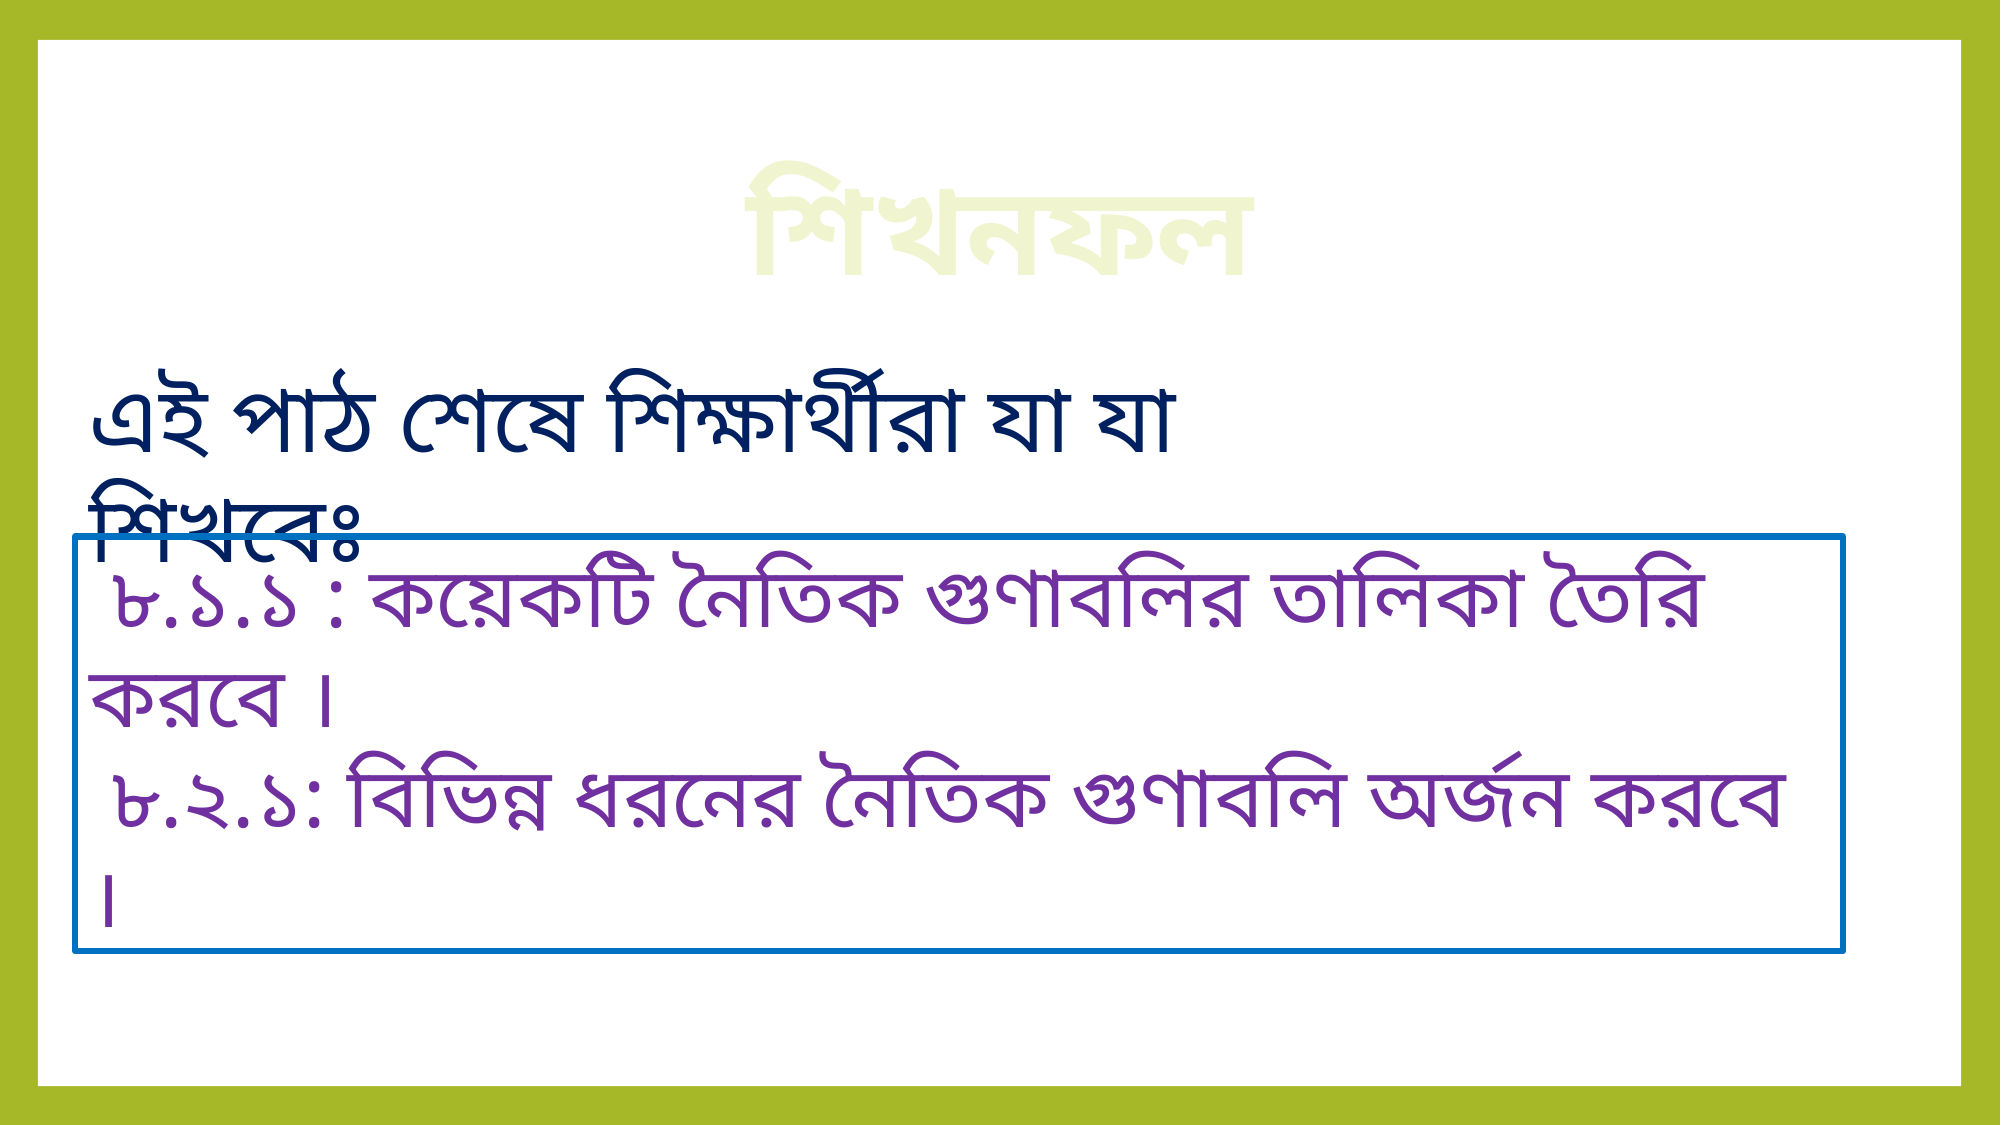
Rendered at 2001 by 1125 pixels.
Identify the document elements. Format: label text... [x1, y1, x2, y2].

text_box এই পাঠ শেষে শিক্ষার্থীরা যা যা শিখবেঃ [75, 353, 1291, 536]
text_box ৮.১.১ : কয়েকটি নৈতিক গুণাবলির তালিকা তৈরি করবে । ৮.২.১: বিভিন্ন ধরনের নৈতিক গুণাবলি অর্জন করবে । [75, 536, 1844, 952]
text_box শিখনফল [730, 143, 1269, 309]
